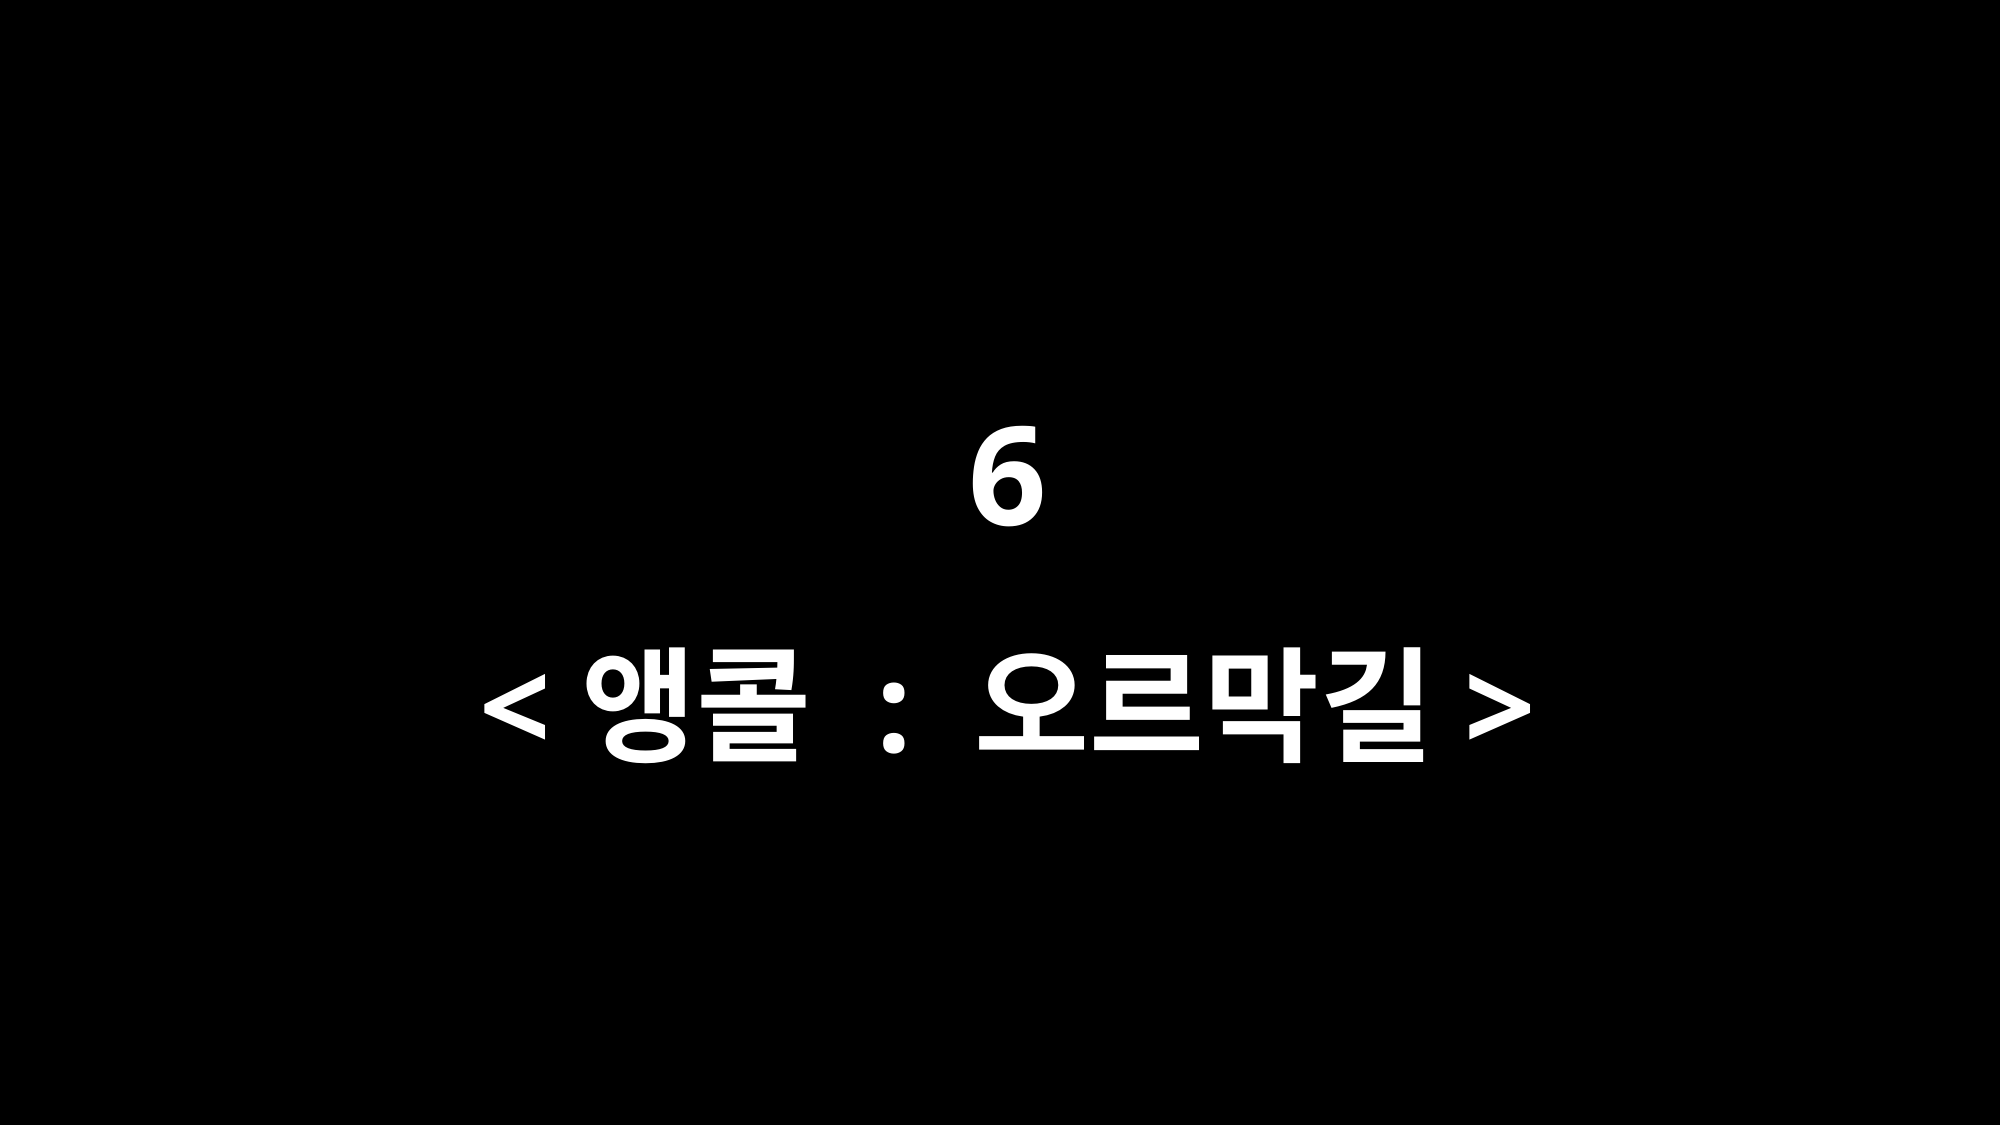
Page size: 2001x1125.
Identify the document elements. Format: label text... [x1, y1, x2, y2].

list 6 <앵콜 : 오르막길> [0, 0, 2000, 1105]
